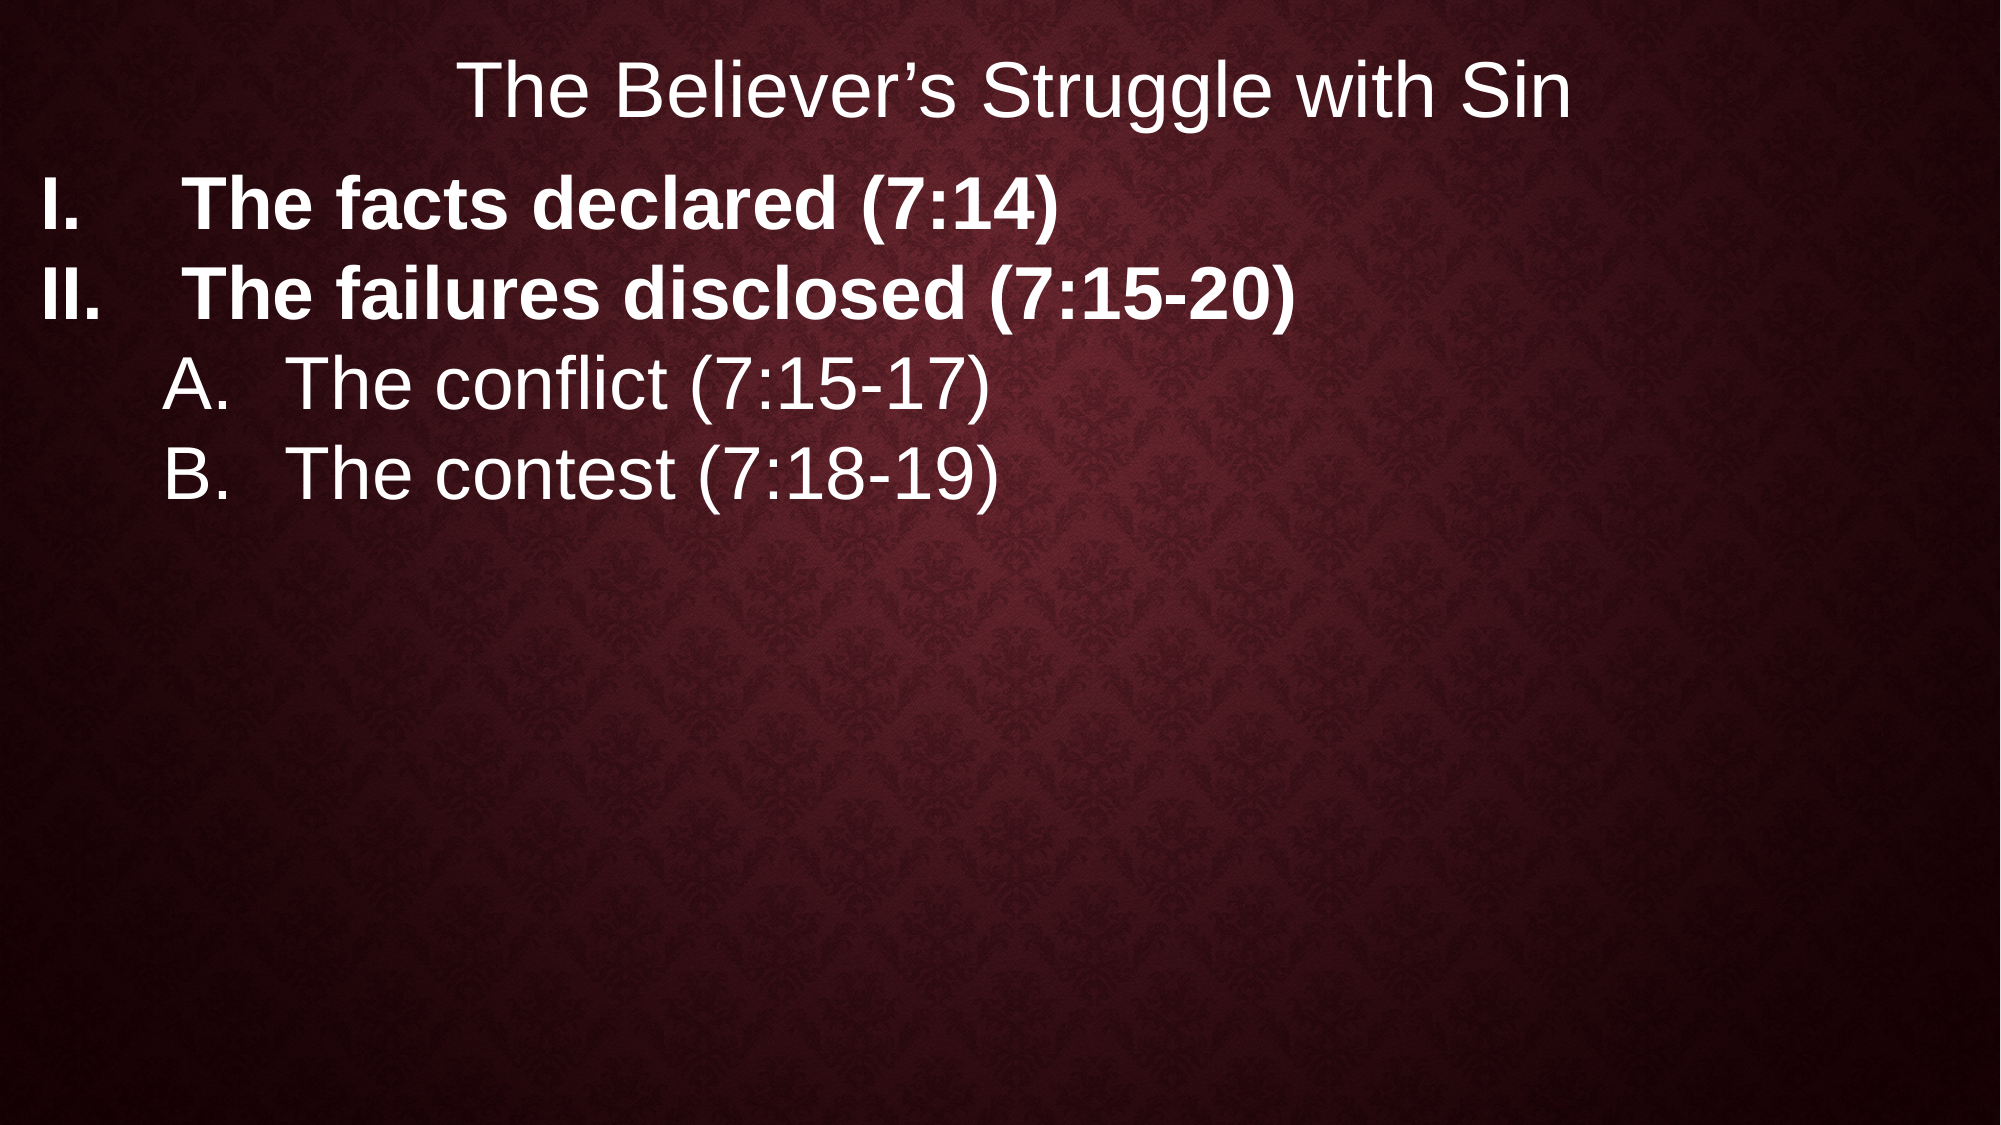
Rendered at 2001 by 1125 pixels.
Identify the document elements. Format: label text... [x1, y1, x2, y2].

text_box The facts declared (7:14) The failures disclosed (7:15-20) The conflict (7:15-17) The contest (7:18-19) [25, 147, 1963, 613]
text_box The Believer’s Struggle with Sin [55, 31, 1974, 142]
